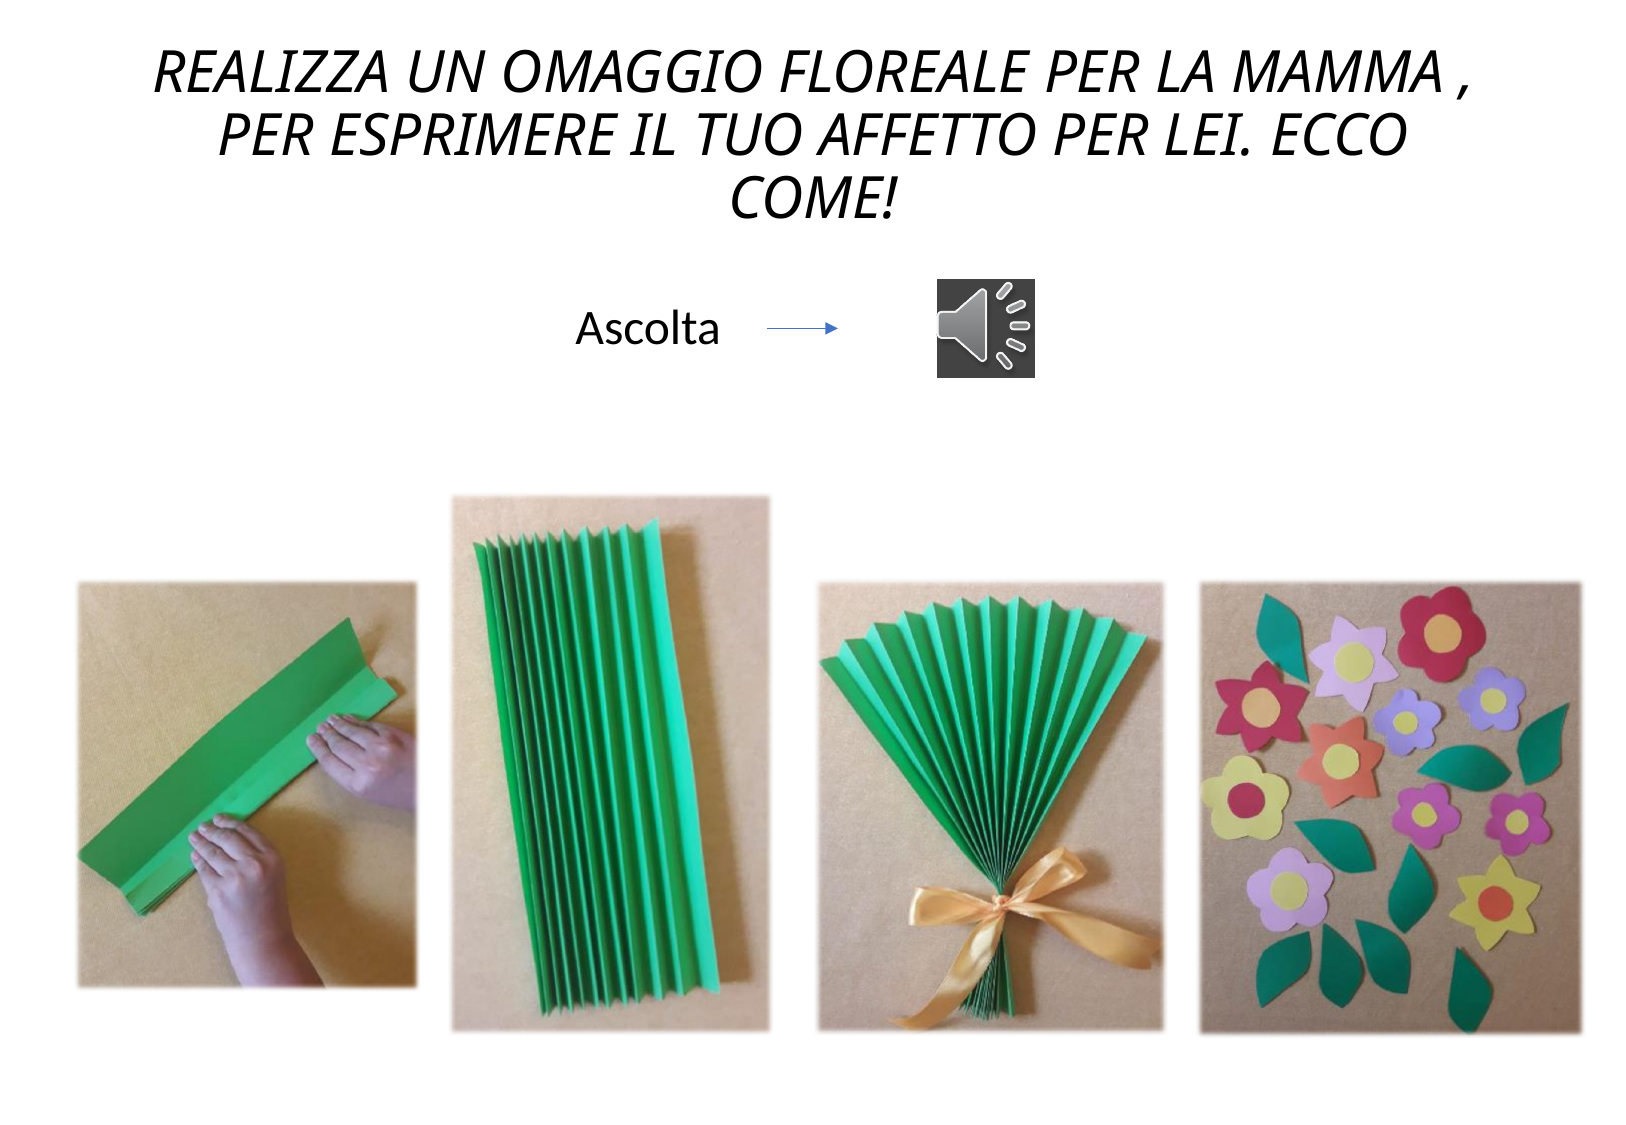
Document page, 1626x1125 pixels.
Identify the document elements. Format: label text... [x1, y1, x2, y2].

picture [447, 491, 774, 1036]
picture [813, 577, 1169, 1036]
text_box Ascolta [549, 294, 747, 363]
picture [73, 577, 421, 992]
picture [1195, 577, 1586, 1039]
title REALIZZA UN OMAGGIO FLOREALE PER LA MAMMA , PER ESPRIMERE IL TUO AFFETTO PER LEI. ECCO COME! [123, 99, 1505, 239]
picture [935, 278, 1036, 379]
